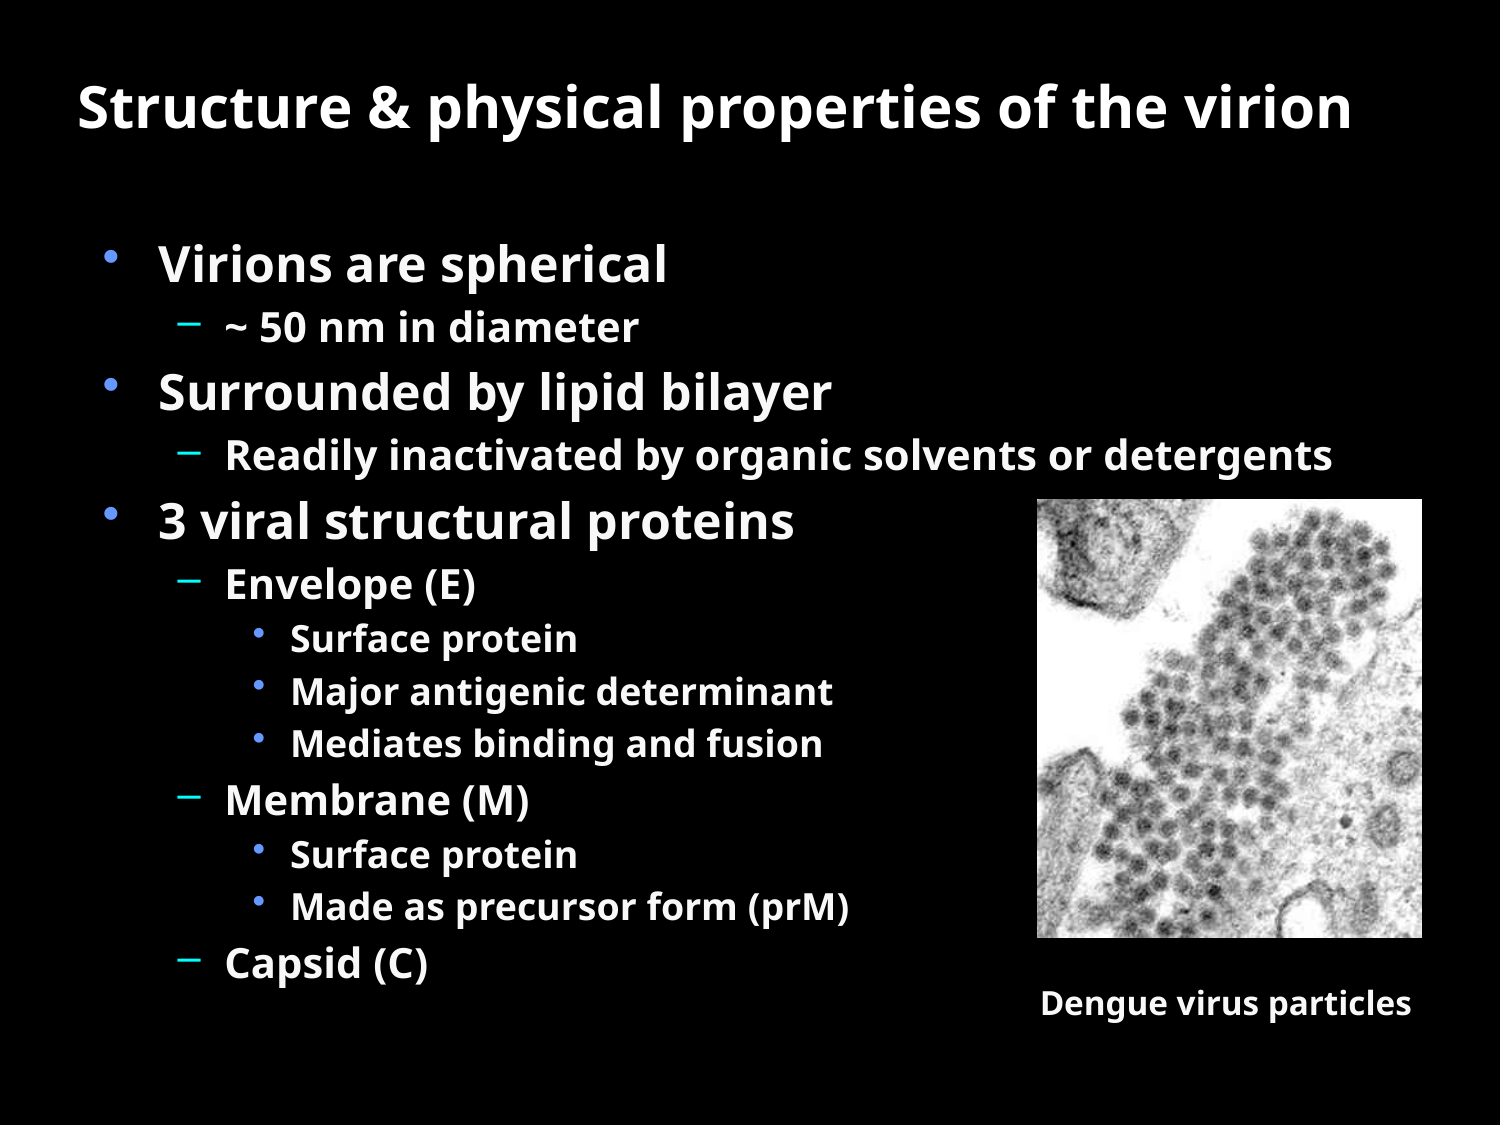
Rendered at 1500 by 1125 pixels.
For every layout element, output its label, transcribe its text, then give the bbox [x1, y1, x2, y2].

title Structure & physical properties of the virion [62, 62, 1401, 201]
picture [1037, 499, 1422, 938]
list Virions are spherical ~ 50 nm in diameter Surrounded by lipid bilayer Readily inactivated by organic solvents or detergents 3 viral structural proteins Envelope (E) Surface protein Major antigenic determinant Mediates binding and fusion Membrane (M) Surface protein Made as precursor form (prM) Capsid (C) [87, 224, 1388, 1125]
text_box Dengue virus particles [1025, 974, 1438, 1030]
